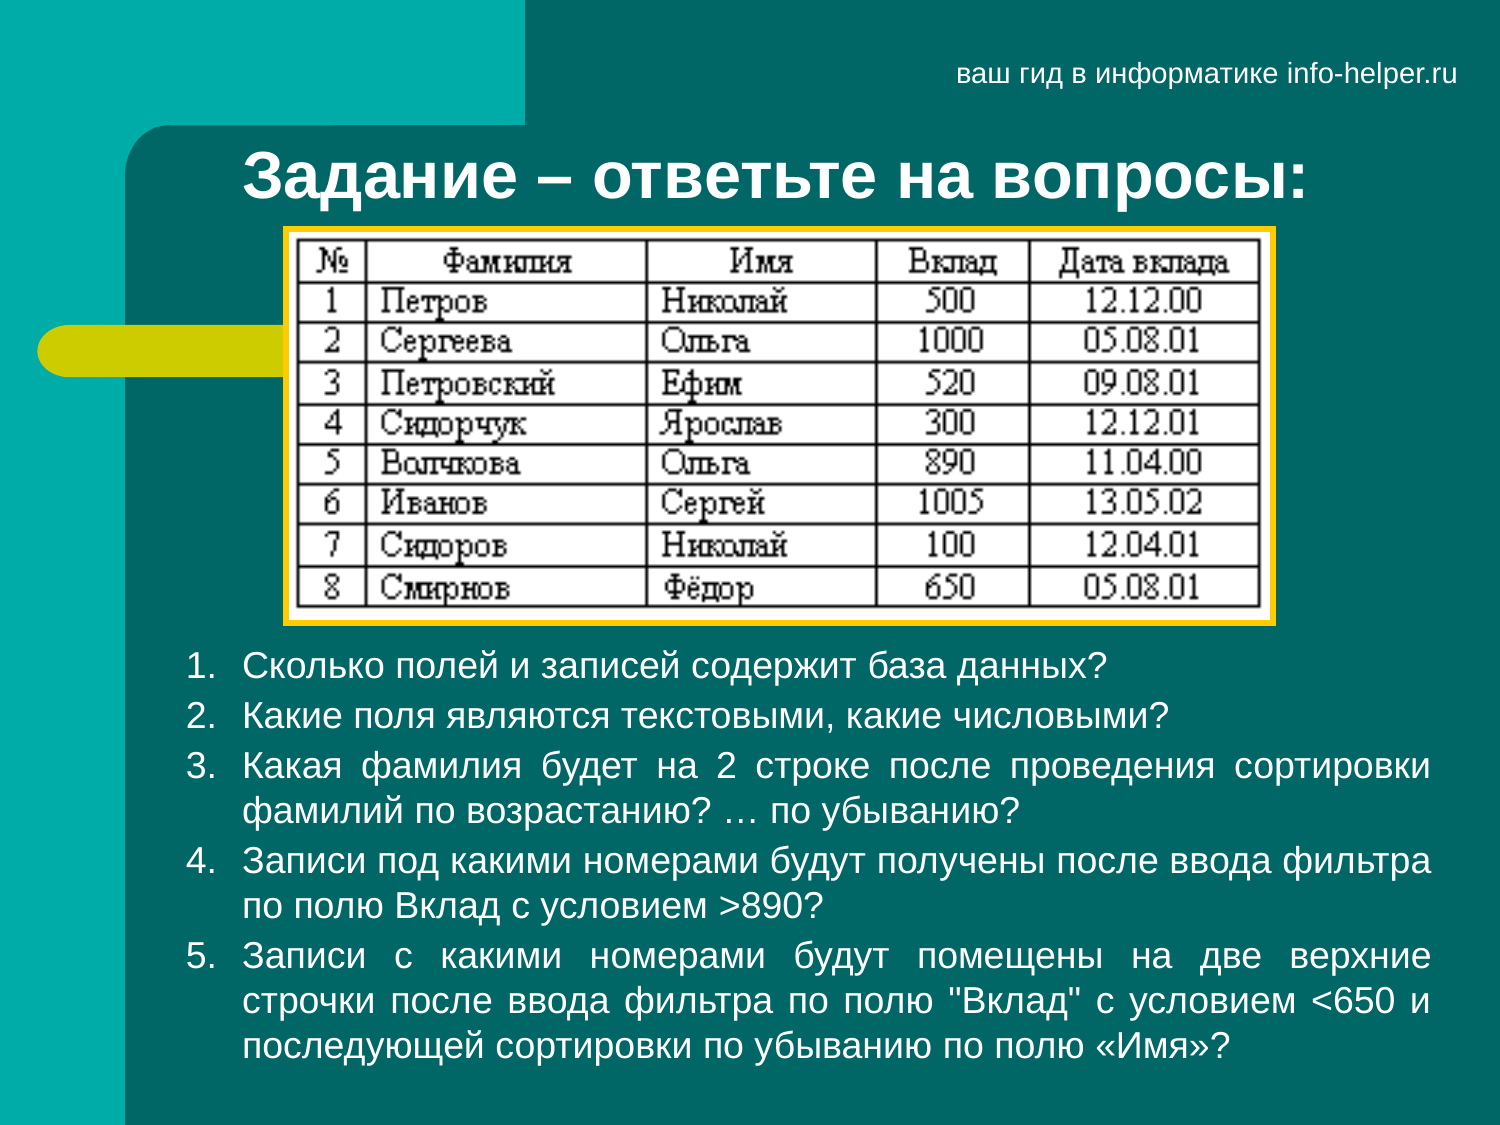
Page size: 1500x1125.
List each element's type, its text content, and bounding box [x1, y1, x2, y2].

text_box Сколько полей и записей содержит база данных? Какие поля являются текстовыми, какие числовыми? Какая фамилия будет на 2 строке после проведения сортировки фамилий по возрастанию? … по убыванию? Записи под какими номерами будут получены после ввода фильтра по полю Вклад с условием >890? Записи с какими номерами будут помещены на две верхние строчки после ввода фильтра по полю "Вклад" с условием <650 и последующей сортировки по убыванию по полю «Имя»? [171, 633, 1447, 1074]
title Задание – ответьте на вопросы: [135, 125, 1436, 221]
picture [289, 231, 1271, 621]
footer ваш гид в информатике info-helper.ru [808, 19, 1474, 97]
